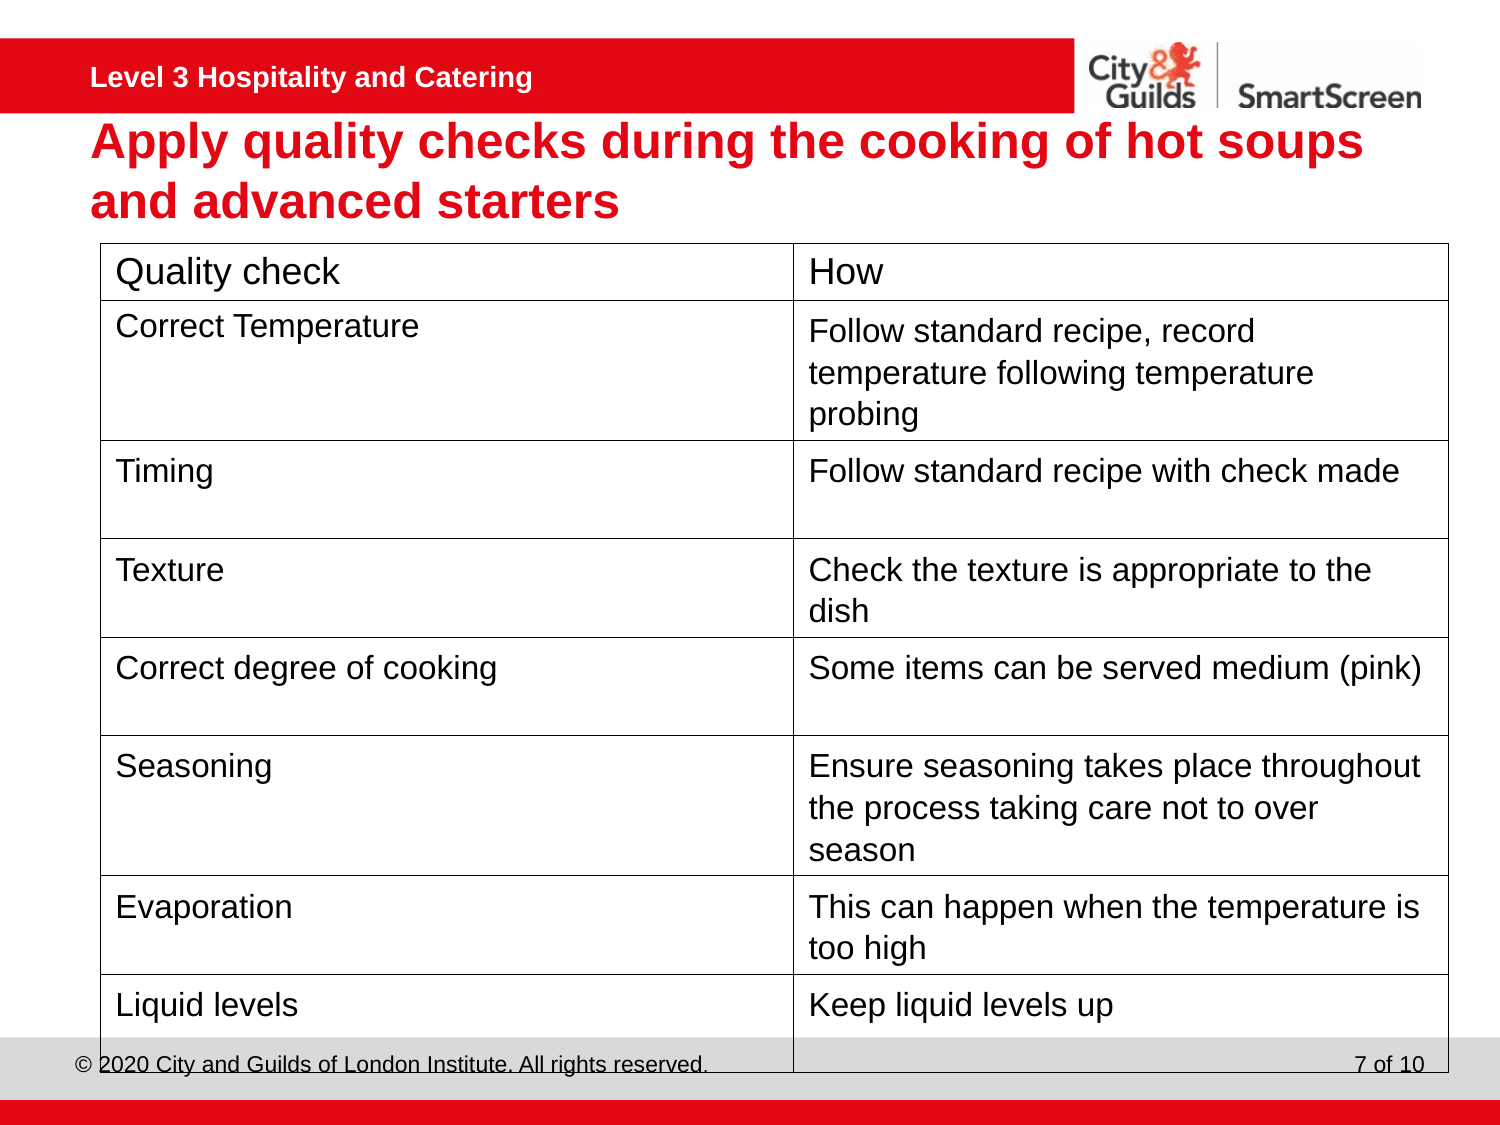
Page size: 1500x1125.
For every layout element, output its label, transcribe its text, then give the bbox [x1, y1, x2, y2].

title Apply quality checks during the cooking of hot soups and advanced starters [74, 137, 1424, 201]
table_cell Keep liquid levels up [794, 975, 1448, 1072]
table_cell Check the texture is appropriate to the dish [794, 539, 1448, 637]
table_cell Correct degree of cooking [101, 638, 793, 735]
table_header Quality check [101, 244, 793, 300]
table_cell Follow standard recipe with check made [794, 441, 1448, 538]
table_cell Correct Temperature [101, 301, 793, 440]
picture [1089, 42, 1421, 108]
table_cell Seasoning [101, 736, 793, 875]
table_cell This can happen when the temperature is too high [794, 876, 1448, 974]
table_cell Follow standard recipe, record temperature following temperature probing [794, 301, 1448, 440]
table_cell Texture [101, 539, 793, 637]
table_cell Liquid levels [101, 975, 793, 1072]
table_header How [794, 244, 1448, 300]
table_cell Some items can be served medium (pink) [794, 638, 1448, 735]
table_cell Ensure seasoning takes place throughout the process taking care not to over season [794, 736, 1448, 875]
table_cell Evaporation [101, 876, 793, 974]
table_cell Timing [101, 441, 793, 538]
